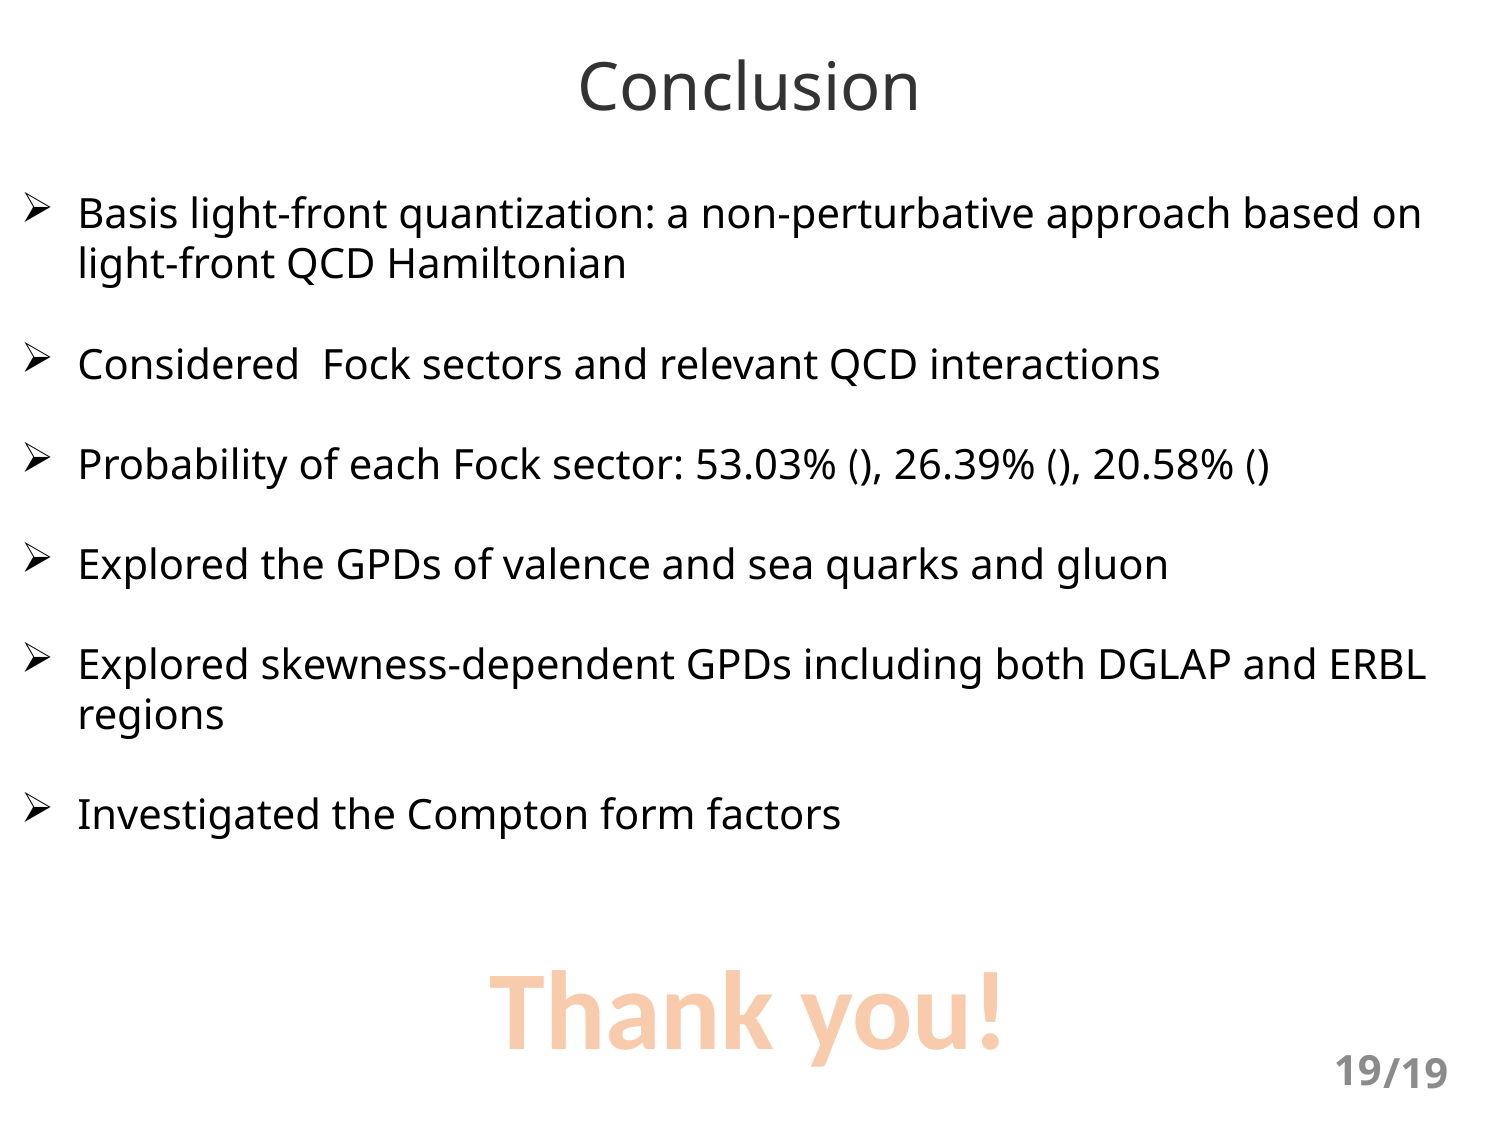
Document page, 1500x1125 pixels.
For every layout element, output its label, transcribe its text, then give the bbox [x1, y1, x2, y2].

text_box Conclusion [1, 36, 1499, 131]
text_box Thank you! [474, 929, 1026, 1080]
slide_number 19 [1059, 1042, 1397, 1103]
